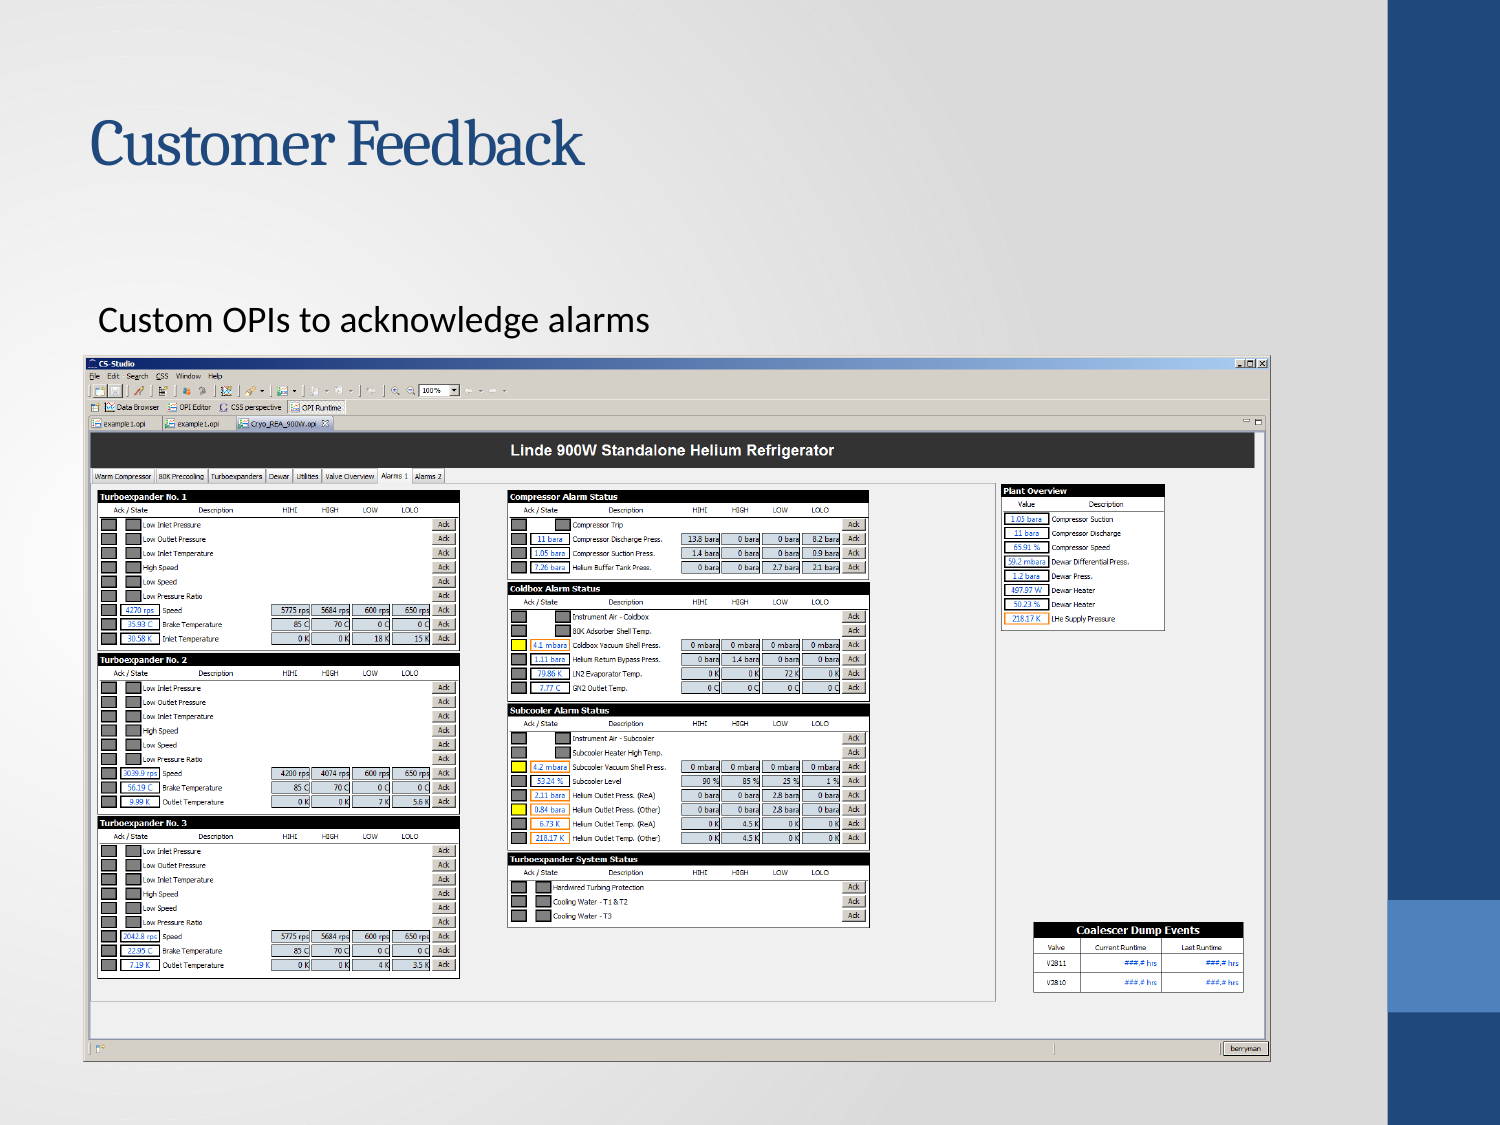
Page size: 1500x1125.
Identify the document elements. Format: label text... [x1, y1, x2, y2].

picture [82, 355, 1272, 1062]
text_box Custom OPIs to acknowledge alarms [83, 287, 1050, 348]
title Customer Feedback [75, 45, 1325, 233]
